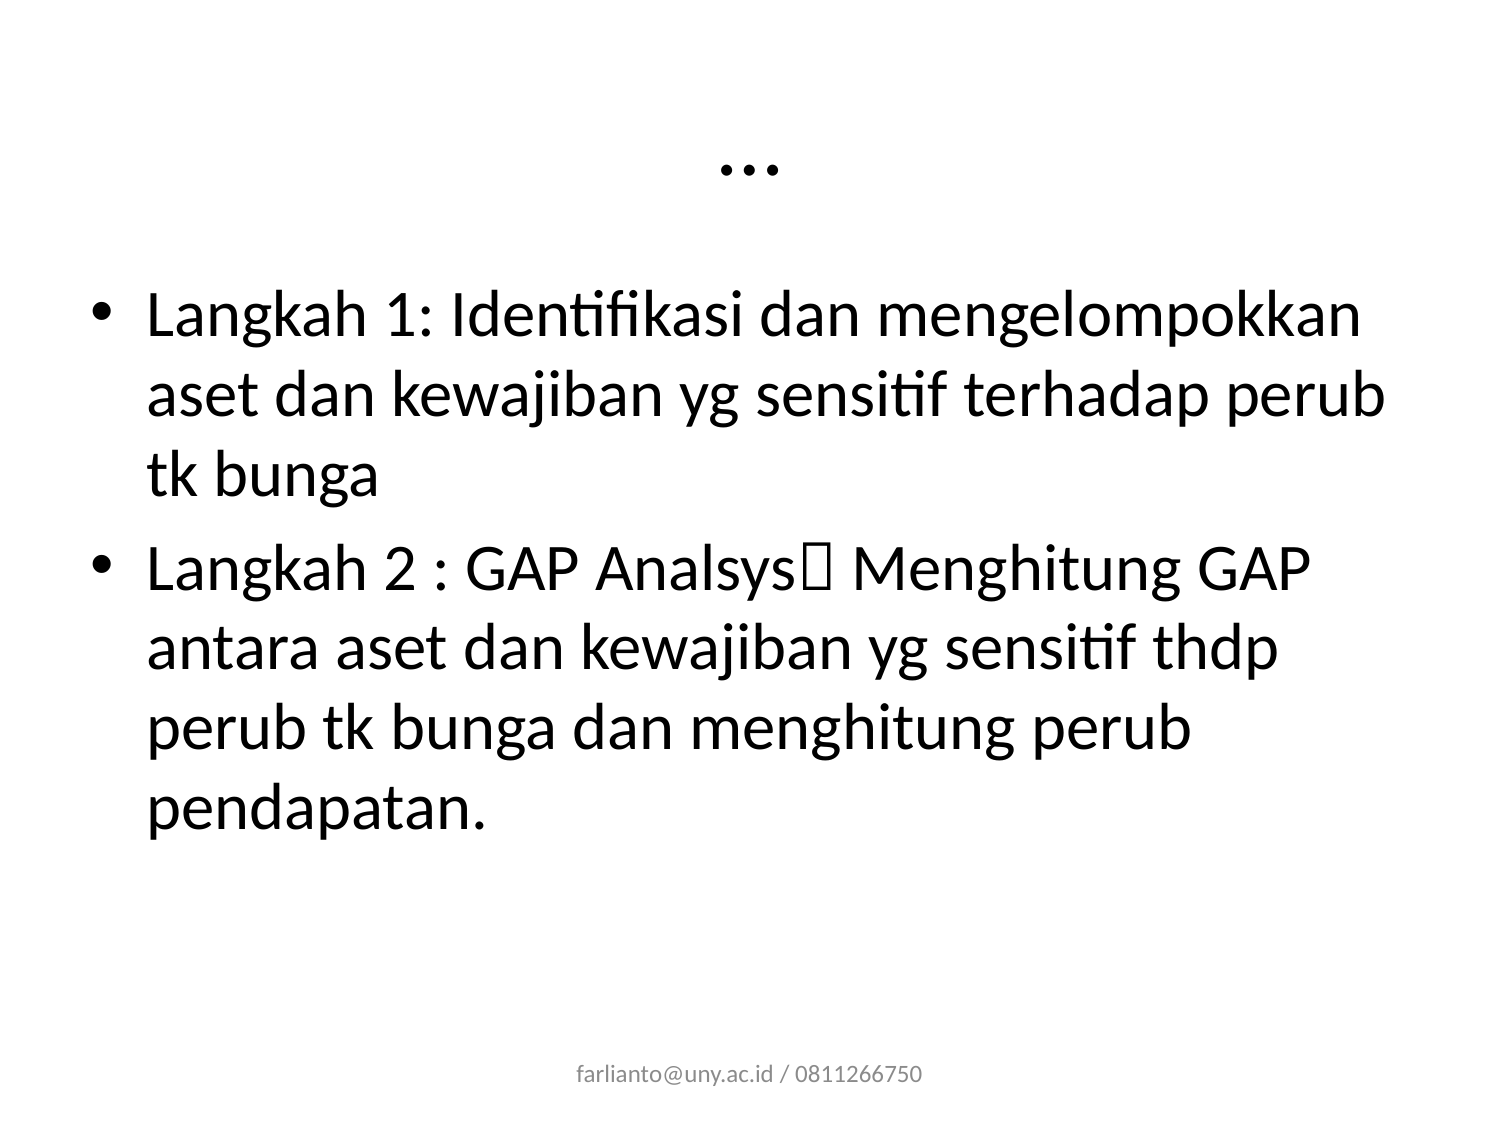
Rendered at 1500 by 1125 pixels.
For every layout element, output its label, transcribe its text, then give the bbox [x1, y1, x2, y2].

list Langkah 1: Identifikasi dan mengelompokkan aset dan kewajiban yg sensitif terhadap perub tk bunga Langkah 2 : GAP Analsys Menghitung GAP antara aset dan kewajiban yg sensitif thdp perub tk bunga dan menghitung perub pendapatan. [75, 262, 1425, 1005]
title … [75, 45, 1425, 233]
footer farlianto@uny.ac.id / 0811266750 [512, 1042, 988, 1103]
